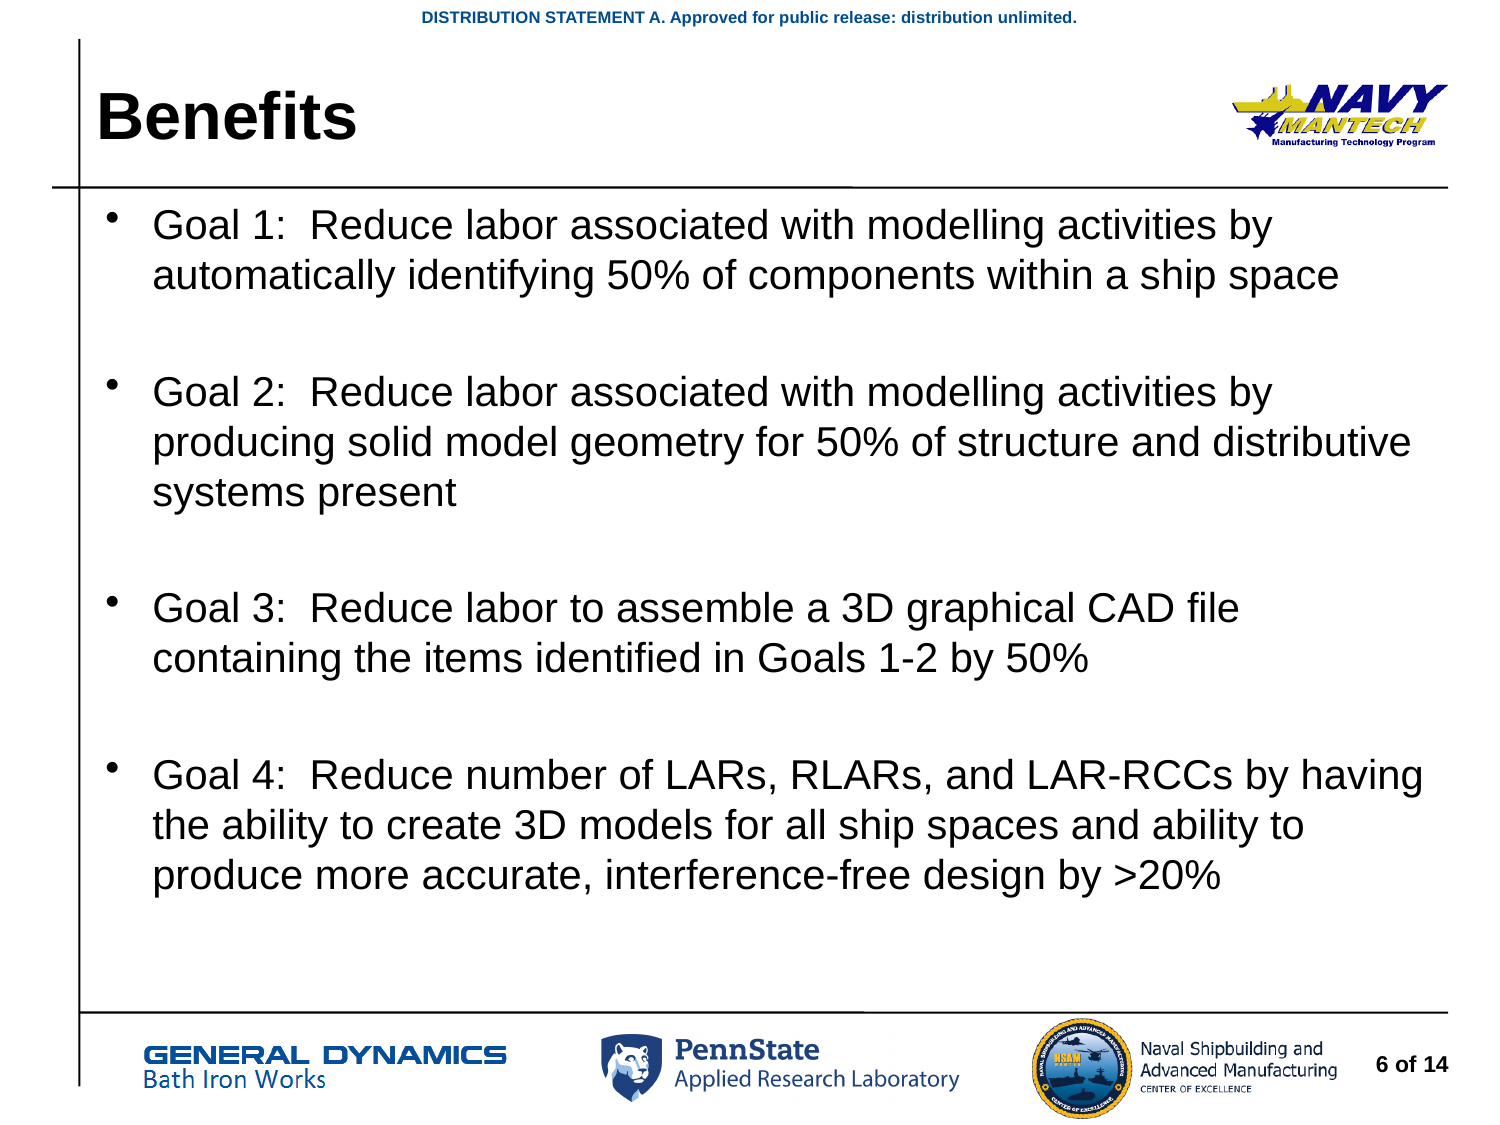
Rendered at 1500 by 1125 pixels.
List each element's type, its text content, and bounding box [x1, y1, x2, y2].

picture [1028, 1014, 1352, 1122]
picture [142, 1044, 532, 1093]
picture [600, 1029, 961, 1108]
text_box Goal 1: Reduce labor associated with modelling activities by automatically identifying 50% of components within a ship space Goal 2: Reduce labor associated with modelling activities by producing solid model geometry for 50% of structure and distributive systems present Goal 3: Reduce labor to assemble a 3D graphical CAD file containing the items identified in Goals 1-2 by 50% Goal 4: Reduce number of LARs, RLARs, and LAR-RCCs by having the ability to create 3D models for all ship spaces and ability to produce more accurate, interference-free design by >20% [81, 190, 1456, 1011]
title Benefits [81, 38, 1245, 188]
picture [1245, 73, 1449, 151]
